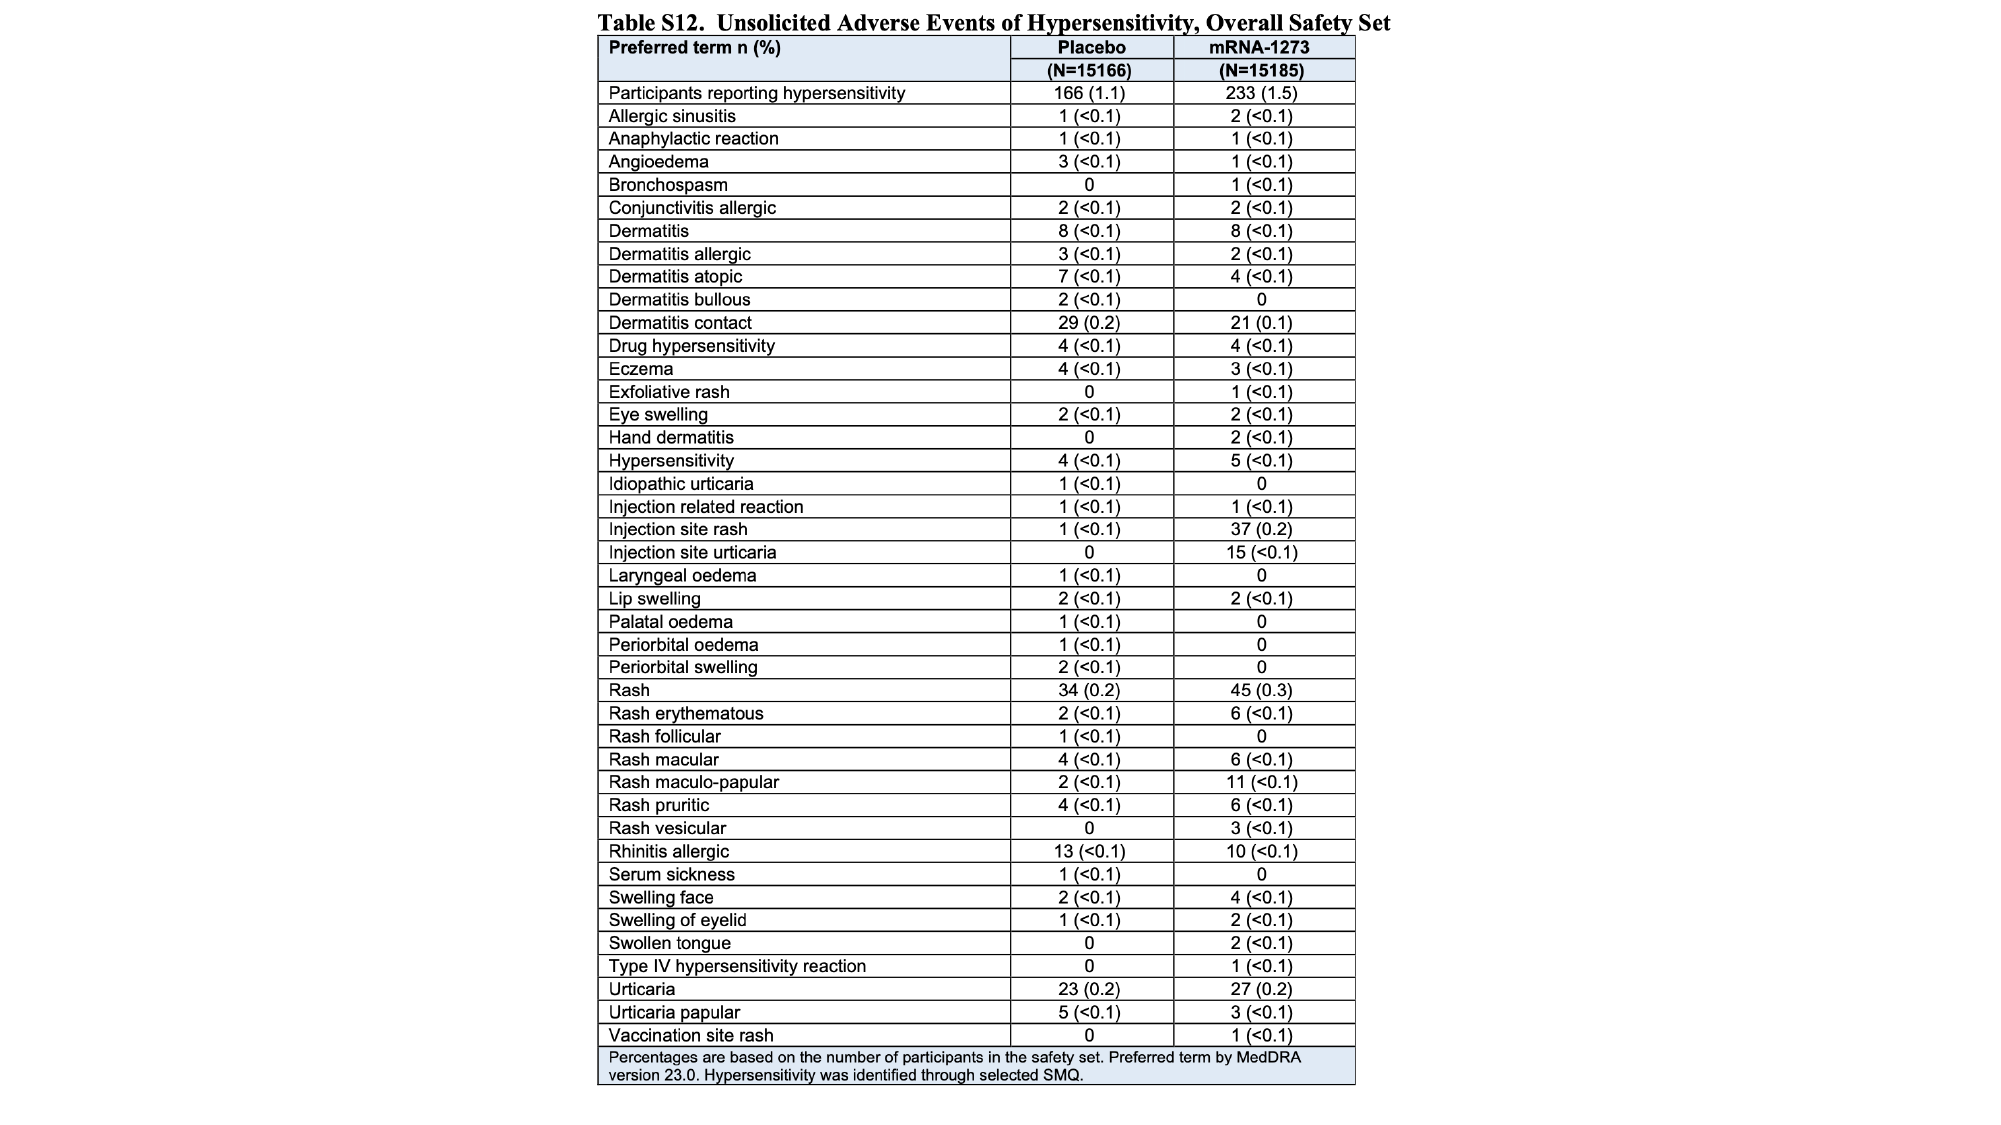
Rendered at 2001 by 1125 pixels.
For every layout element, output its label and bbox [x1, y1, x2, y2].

picture [576, 0, 1422, 1125]
